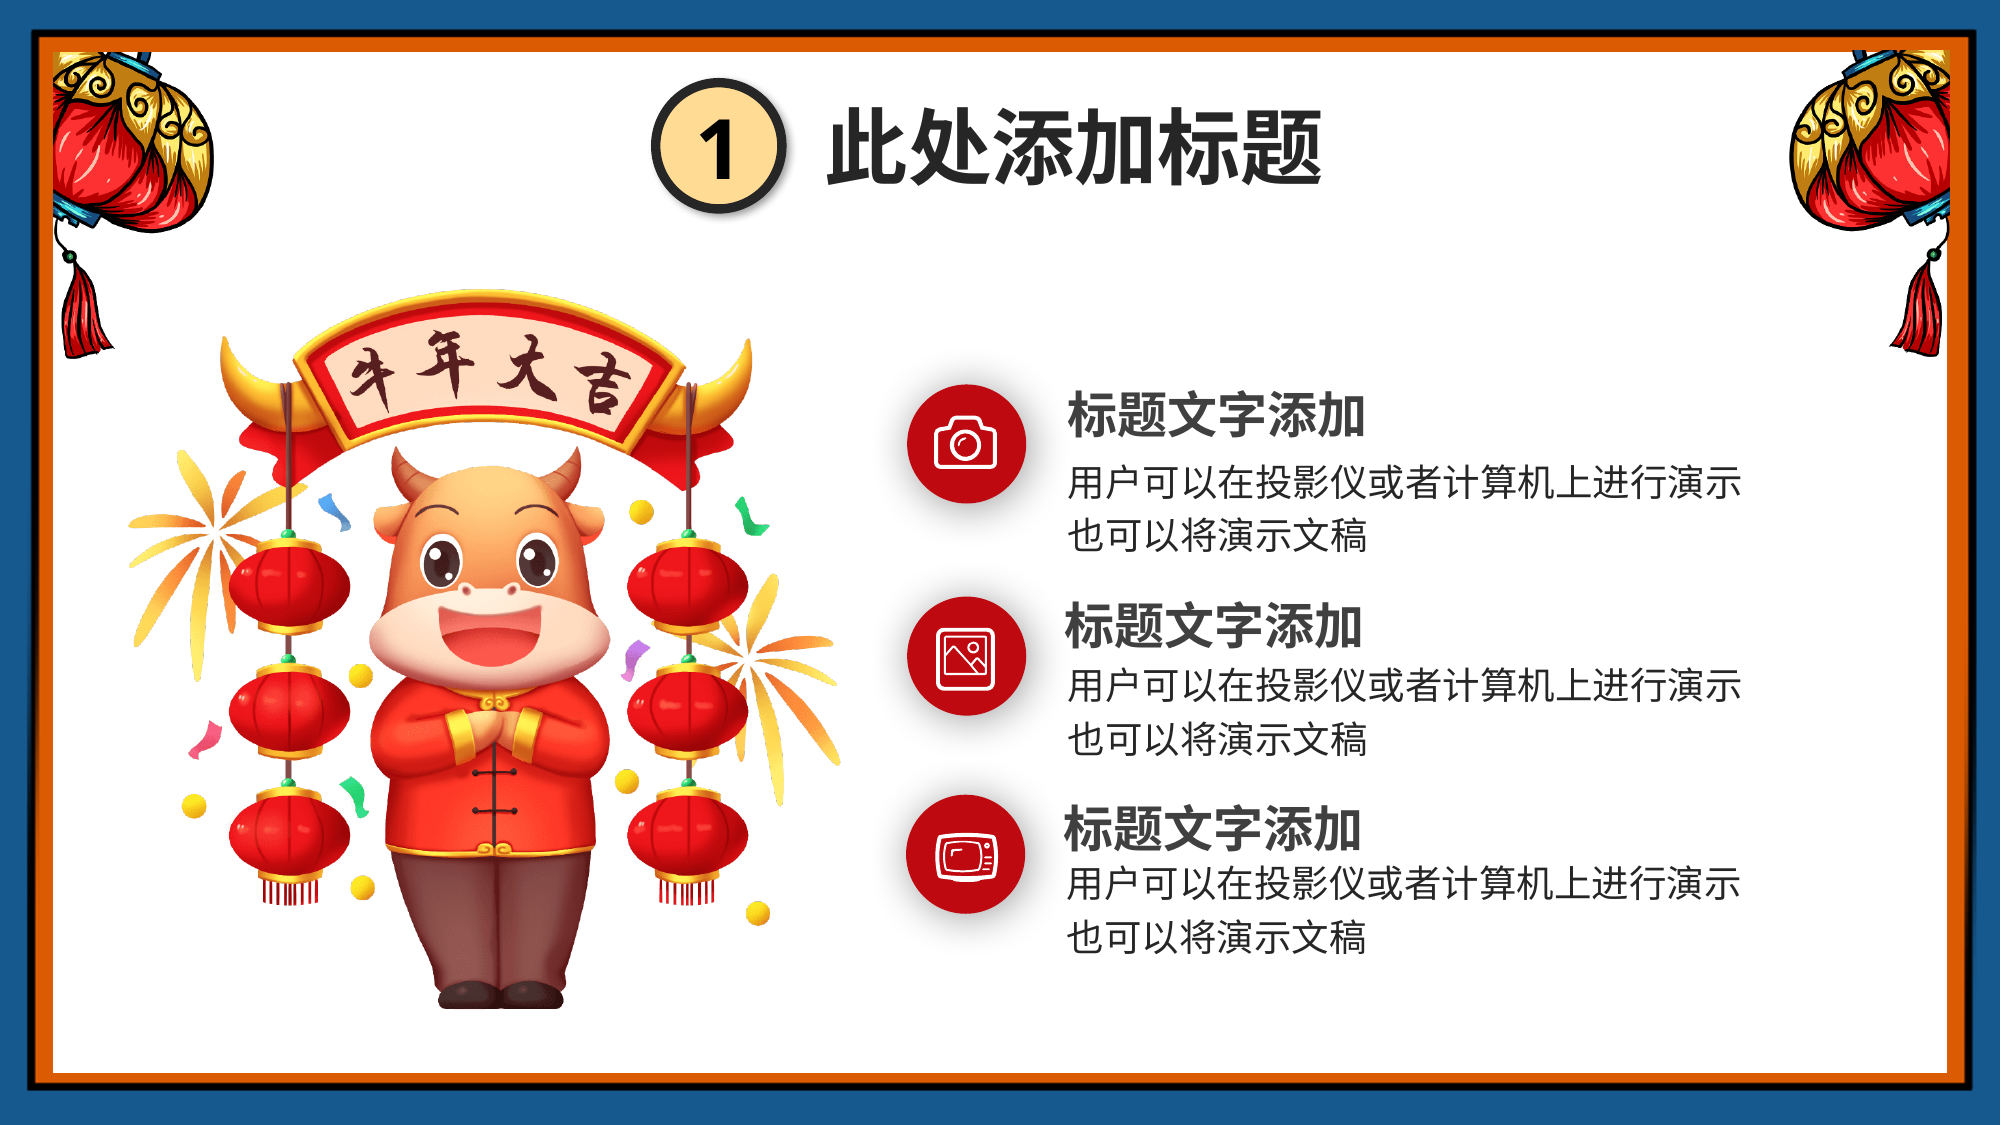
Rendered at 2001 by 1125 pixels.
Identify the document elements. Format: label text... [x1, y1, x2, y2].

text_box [907, 364, 1774, 567]
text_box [906, 778, 1773, 968]
text_box 1 [654, 81, 783, 210]
picture [0, 0, 2000, 1125]
text_box 此处添加标题 [809, 87, 1340, 203]
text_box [907, 574, 1774, 770]
